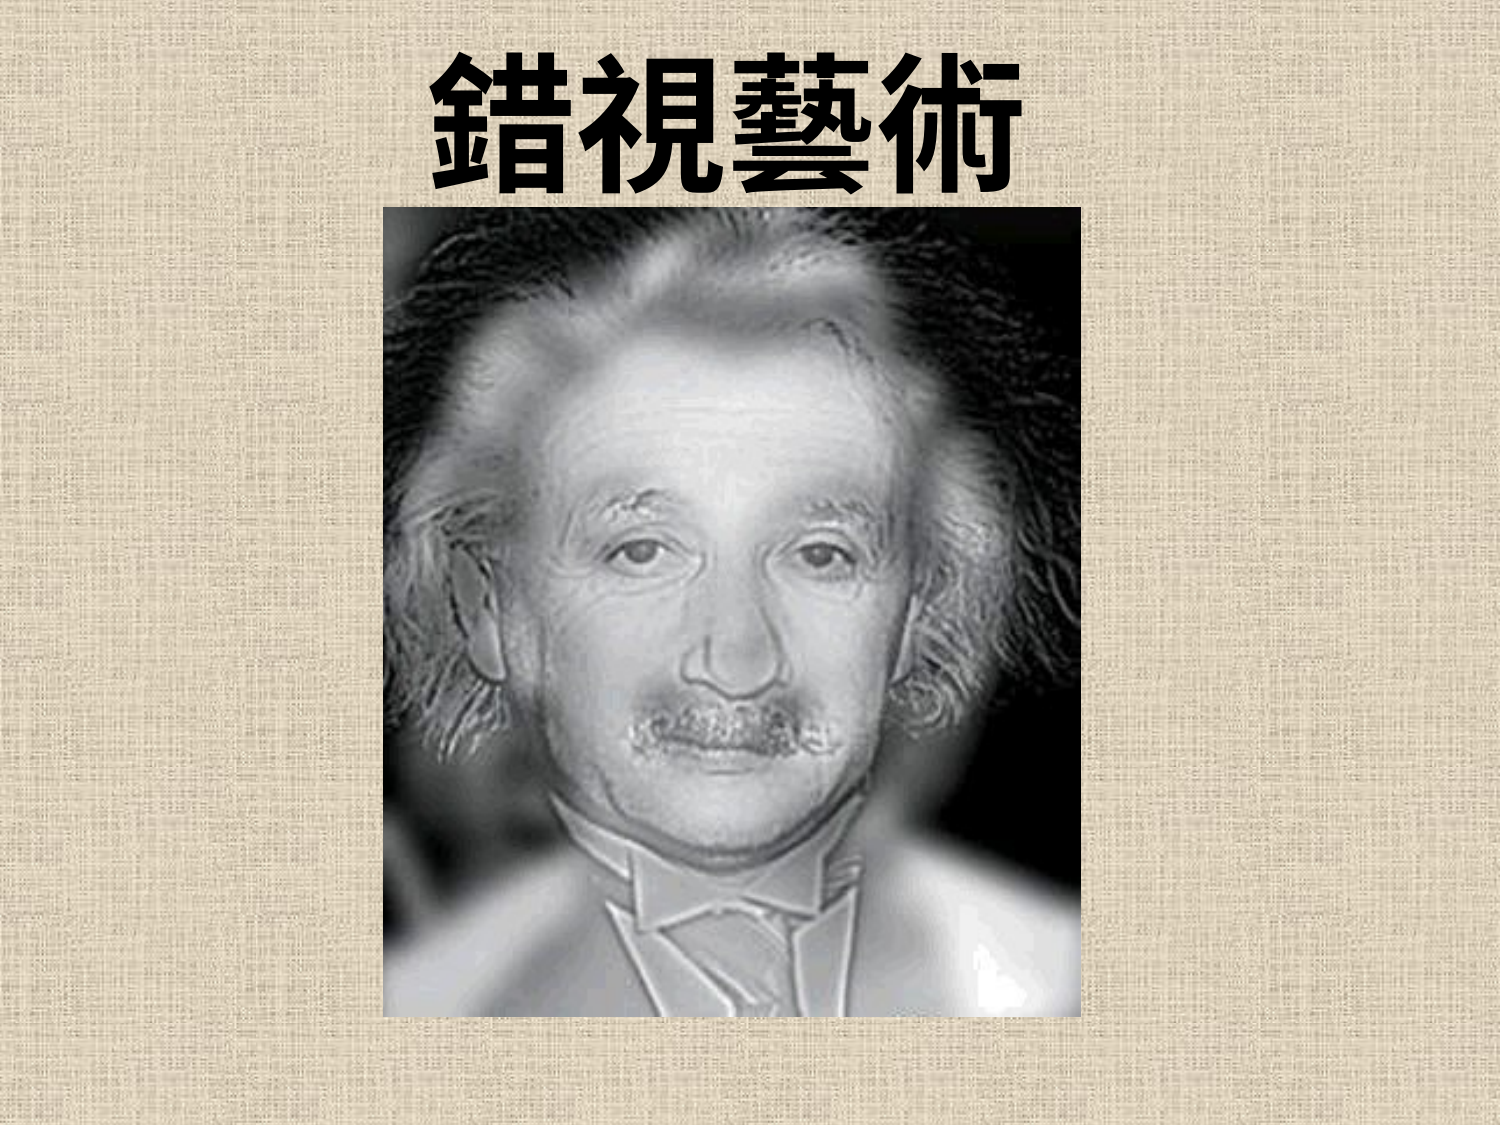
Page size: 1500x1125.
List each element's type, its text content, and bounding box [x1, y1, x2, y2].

picture [0, 0, 1500, 1125]
title 錯視藝術 [88, 0, 1364, 242]
